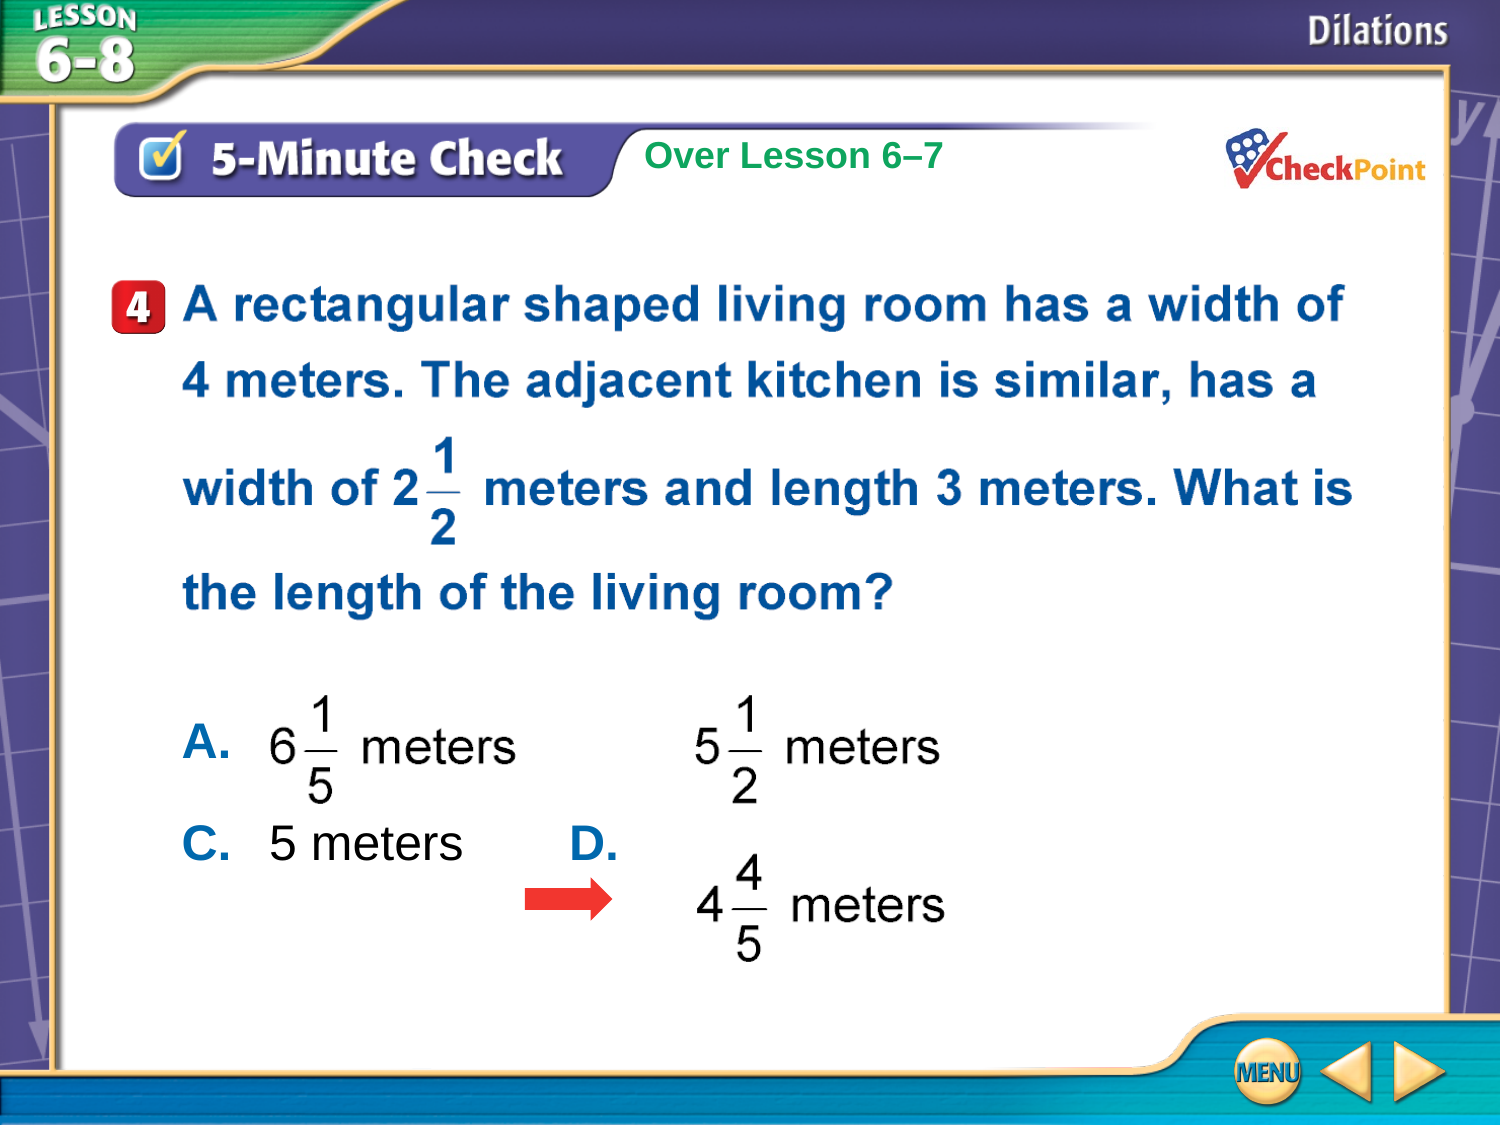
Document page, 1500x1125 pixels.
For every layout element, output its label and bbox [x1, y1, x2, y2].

text_box [174, 680, 1003, 971]
picture [0, 0, 1500, 1125]
picture [1003, 1024, 1500, 1117]
